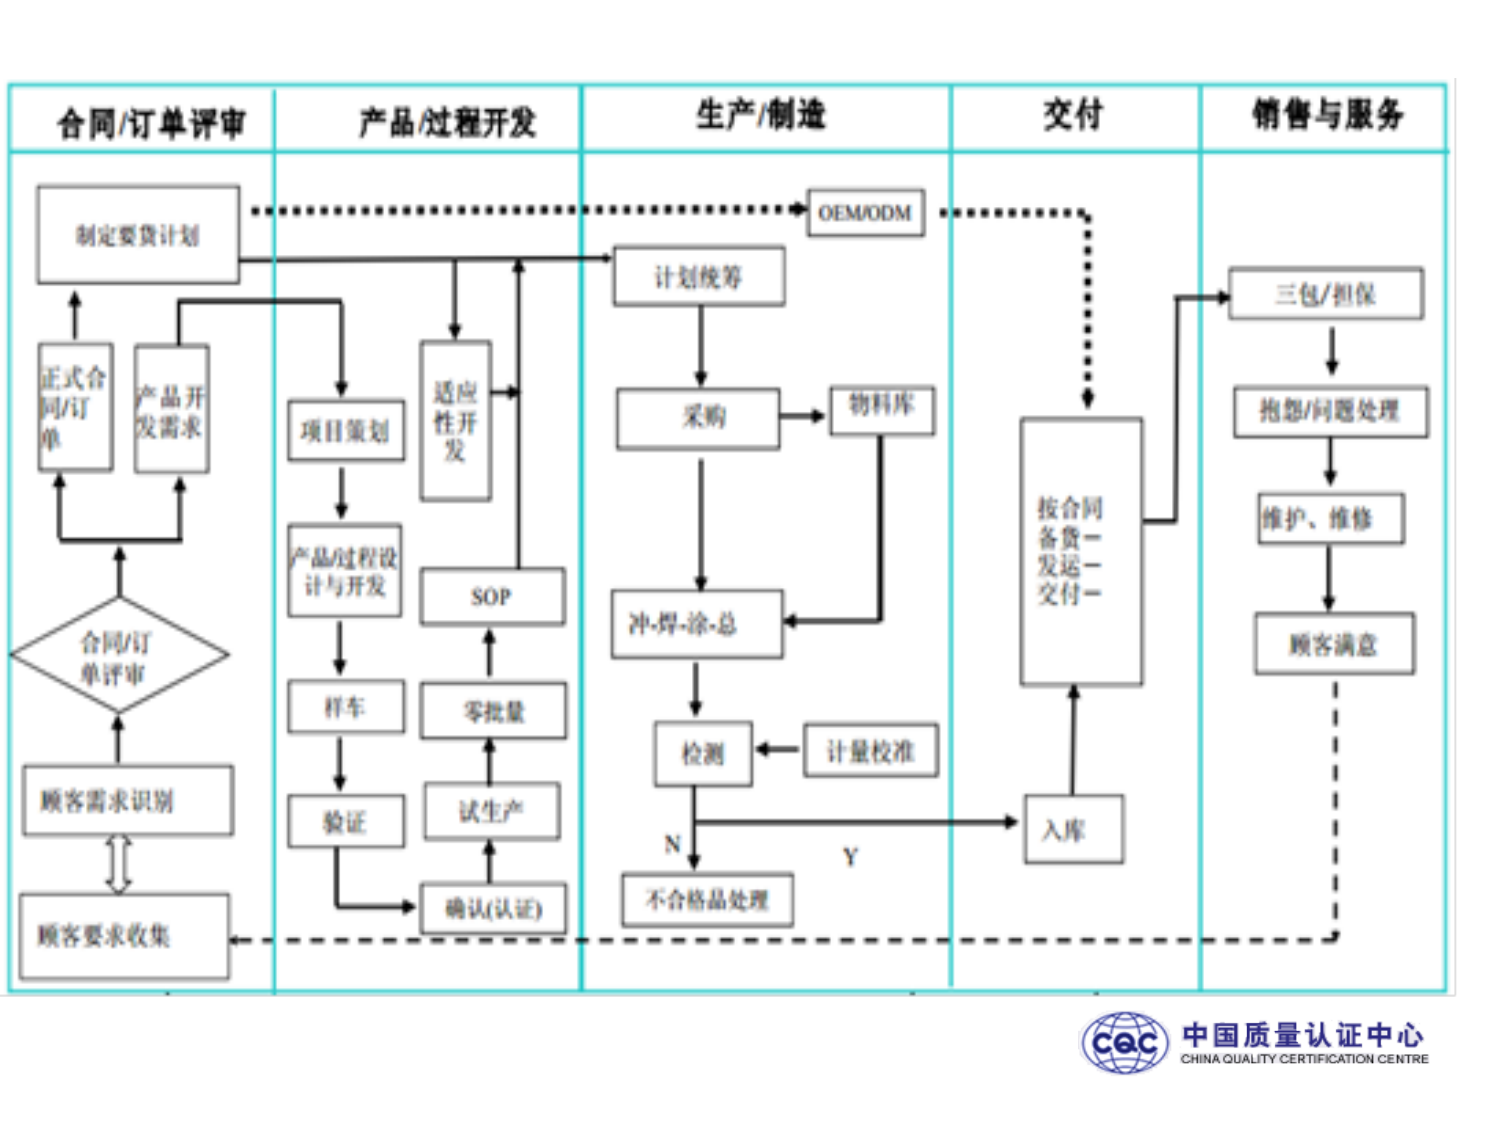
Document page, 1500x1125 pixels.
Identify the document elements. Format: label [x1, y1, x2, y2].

picture [1078, 1009, 1433, 1078]
list [0, 77, 1459, 1000]
